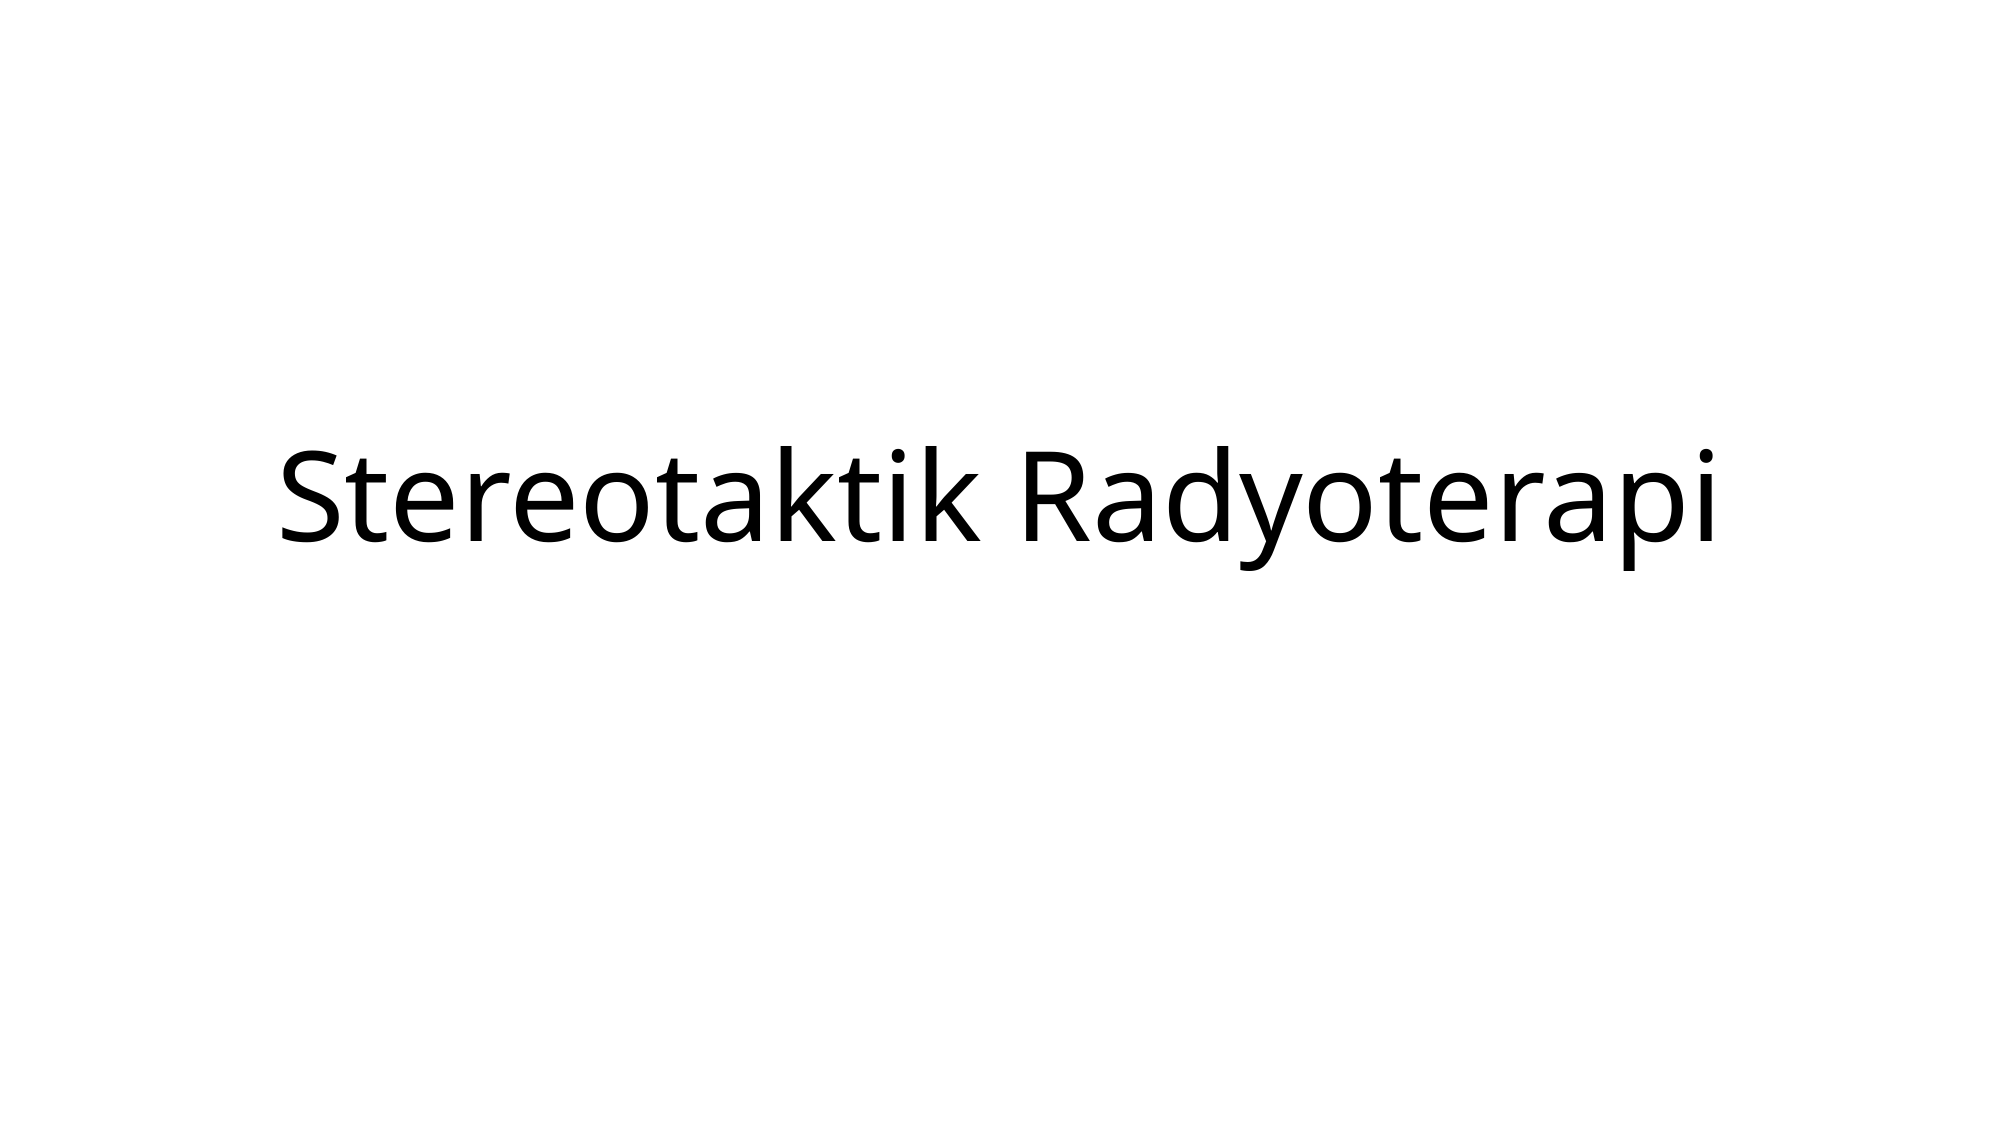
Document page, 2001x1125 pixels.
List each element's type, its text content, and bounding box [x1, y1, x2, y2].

title Stereotaktik Radyoterapi [249, 184, 1750, 576]
